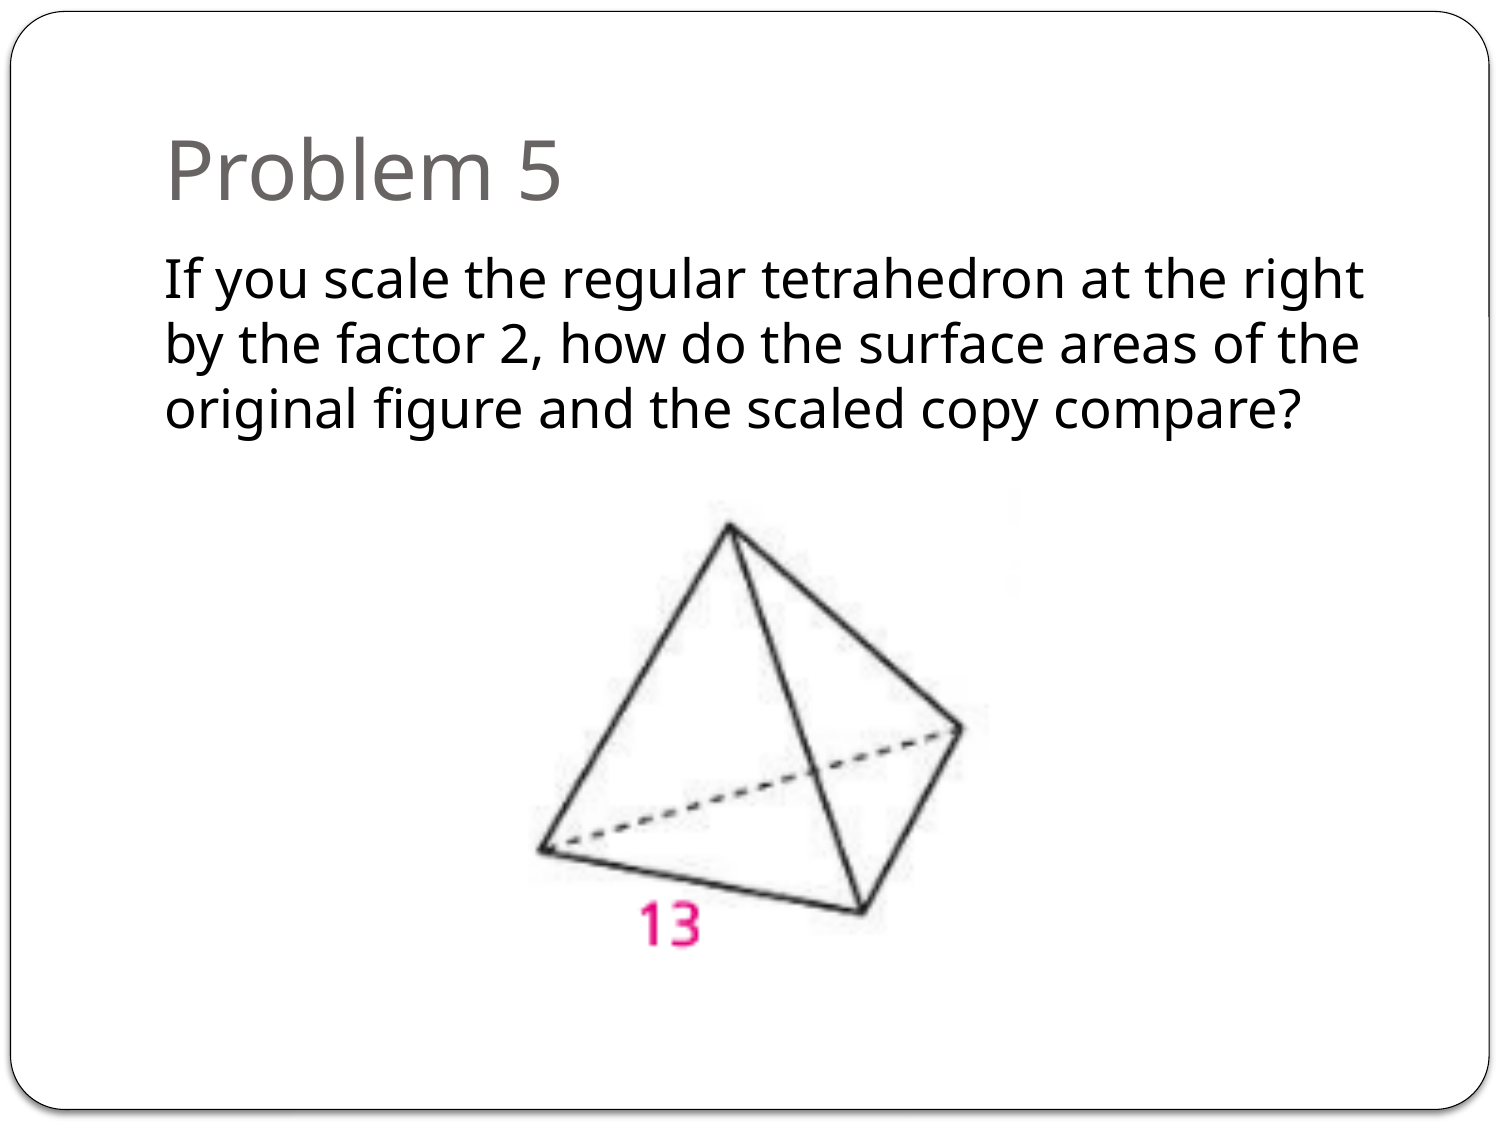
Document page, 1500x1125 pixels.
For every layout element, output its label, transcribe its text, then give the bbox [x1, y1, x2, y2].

title Problem 5 [150, 45, 1425, 233]
list If you scale the regular tetrahedron at the right by the factor 2, how do the surface areas of the original figure and the scaled copy compare? [150, 237, 1425, 988]
picture [499, 487, 1020, 977]
